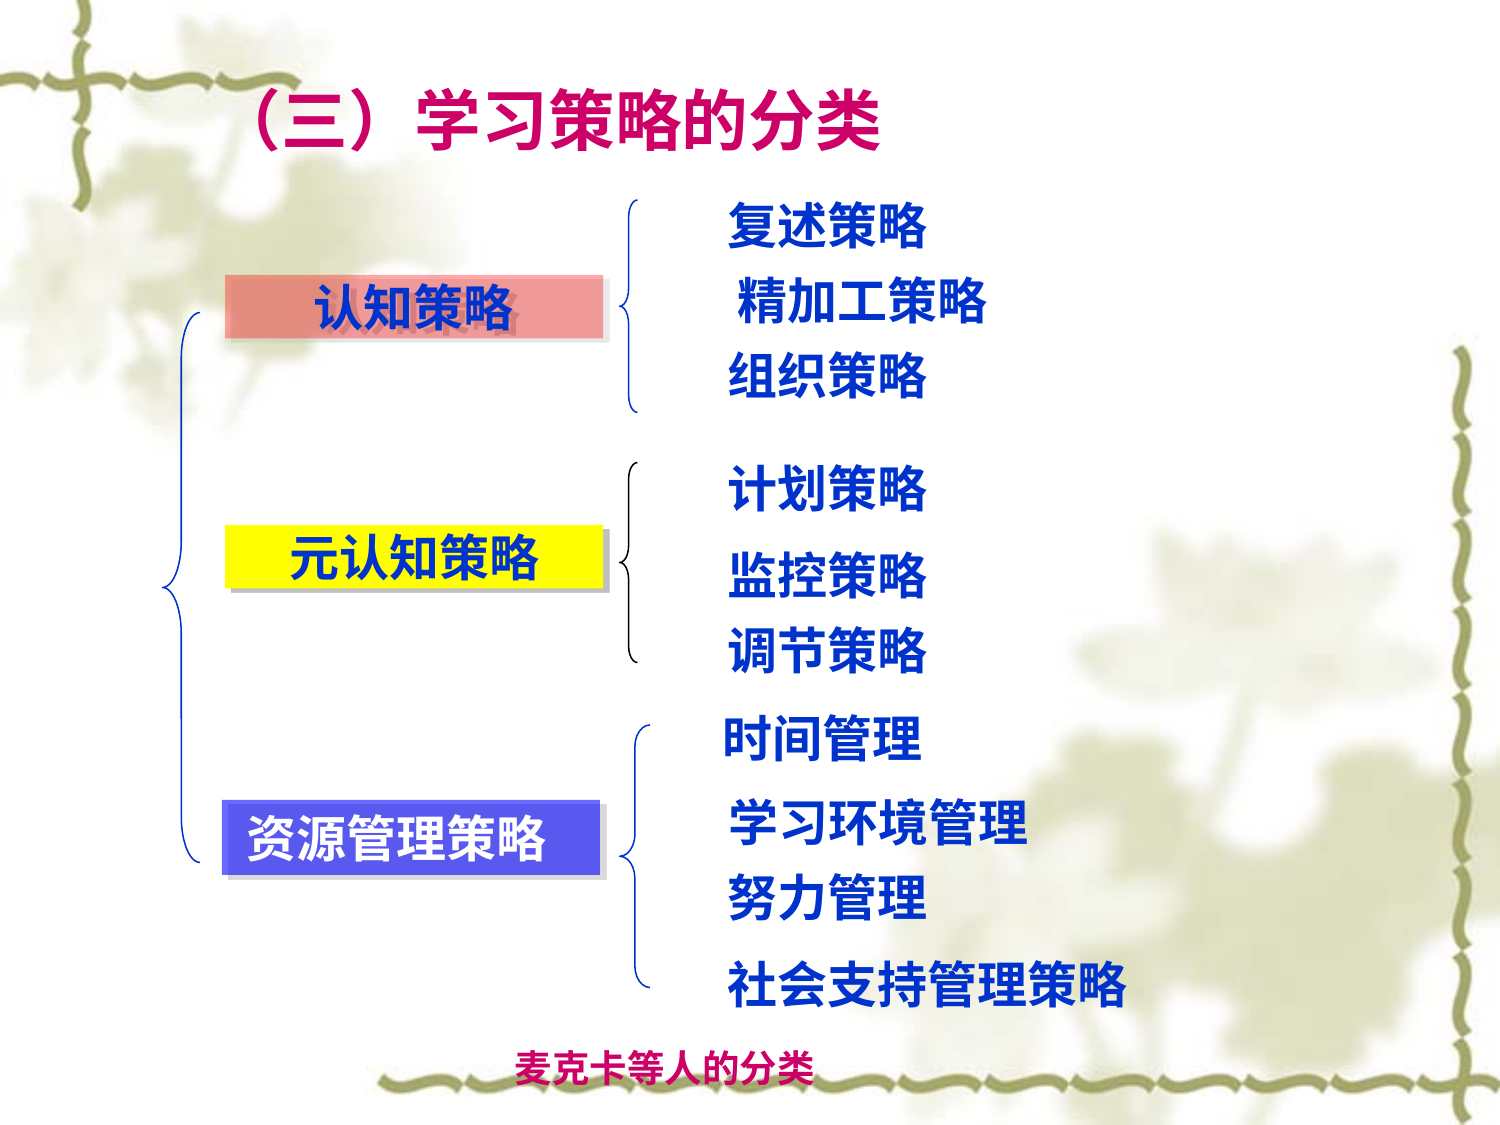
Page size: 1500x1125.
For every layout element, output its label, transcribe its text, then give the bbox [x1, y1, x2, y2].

text_box 学习环境管理 [713, 784, 1044, 859]
text_box 组织策略 [712, 337, 1043, 413]
text_box 计划策略 [712, 449, 1025, 525]
text_box 时间管理 [707, 699, 949, 775]
text_box [619, 462, 638, 663]
text_box [562, 799, 600, 875]
title （三）学习策略的分类 [199, 62, 1101, 176]
text_box 复述策略 [712, 187, 1043, 262]
text_box 资源管理策略 [208, 799, 562, 875]
text_box 监控策略 [712, 537, 1025, 613]
text_box 努力管理 [712, 859, 1006, 934]
text_box 麦克卡等人的分类 [499, 1037, 875, 1098]
picture [0, 0, 1500, 1125]
text_box [619, 724, 650, 988]
text_box [619, 199, 638, 413]
text_box 精加工策略 [699, 262, 1056, 338]
text_box 调节策略 [712, 612, 1006, 688]
text_box 元认知策略 [225, 524, 604, 589]
text_box 社会支持管理策略 [712, 946, 1150, 1022]
text_box 认知策略 [225, 274, 604, 339]
text_box [162, 312, 201, 863]
